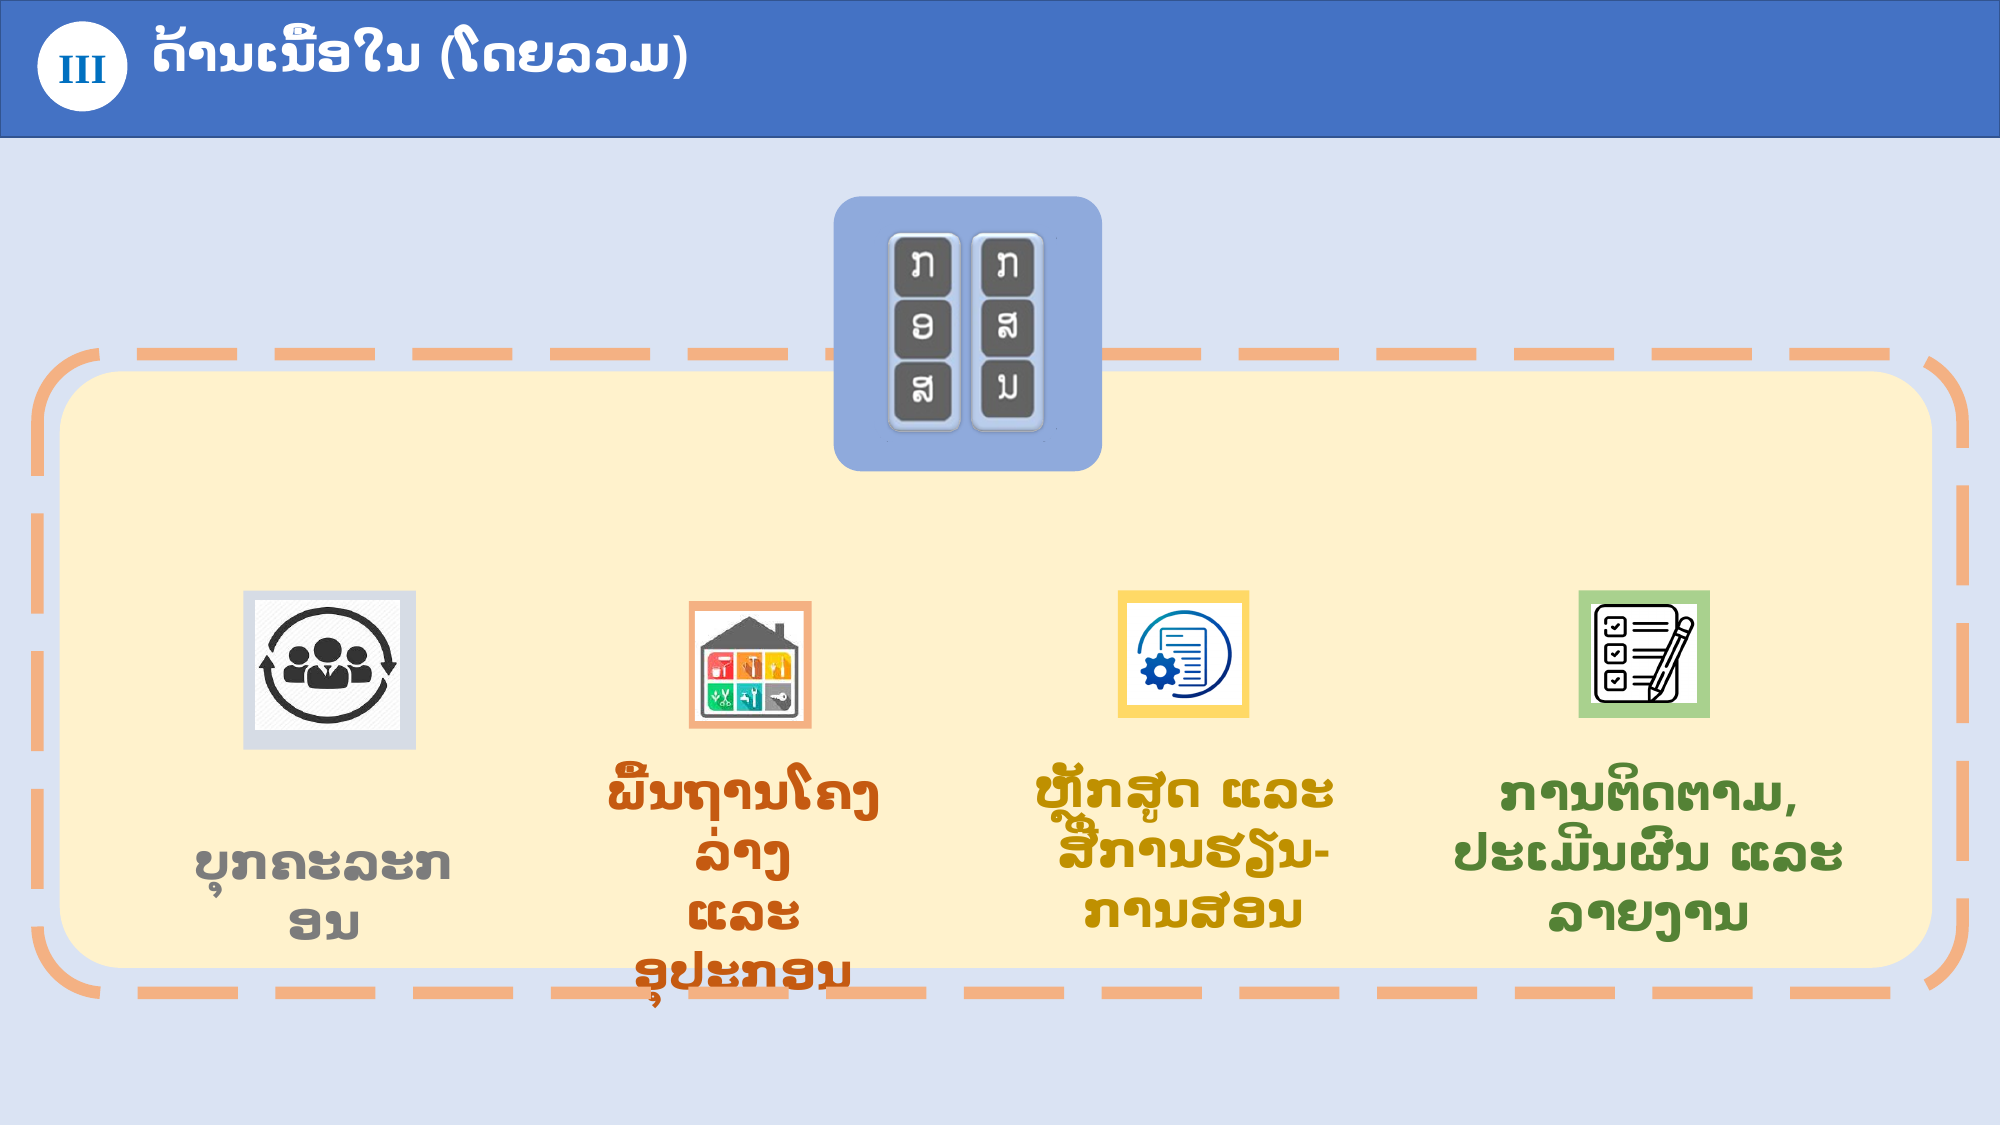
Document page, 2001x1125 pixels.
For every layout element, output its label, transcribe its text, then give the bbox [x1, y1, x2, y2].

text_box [243, 590, 416, 750]
text_box [36, 353, 1964, 994]
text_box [688, 600, 812, 729]
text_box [833, 196, 1103, 472]
text_box ດ້ານເນື້ອໃນ (ໂດຍລວມ) [147, 14, 1350, 90]
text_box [18, 12, 147, 120]
text_box [0, 0, 2000, 138]
text_box ພື້ນຖານໂຄງລ່າງ ແລະ ອຸປະກອນ [564, 993, 922, 1008]
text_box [1117, 590, 1250, 718]
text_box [1578, 590, 1710, 718]
